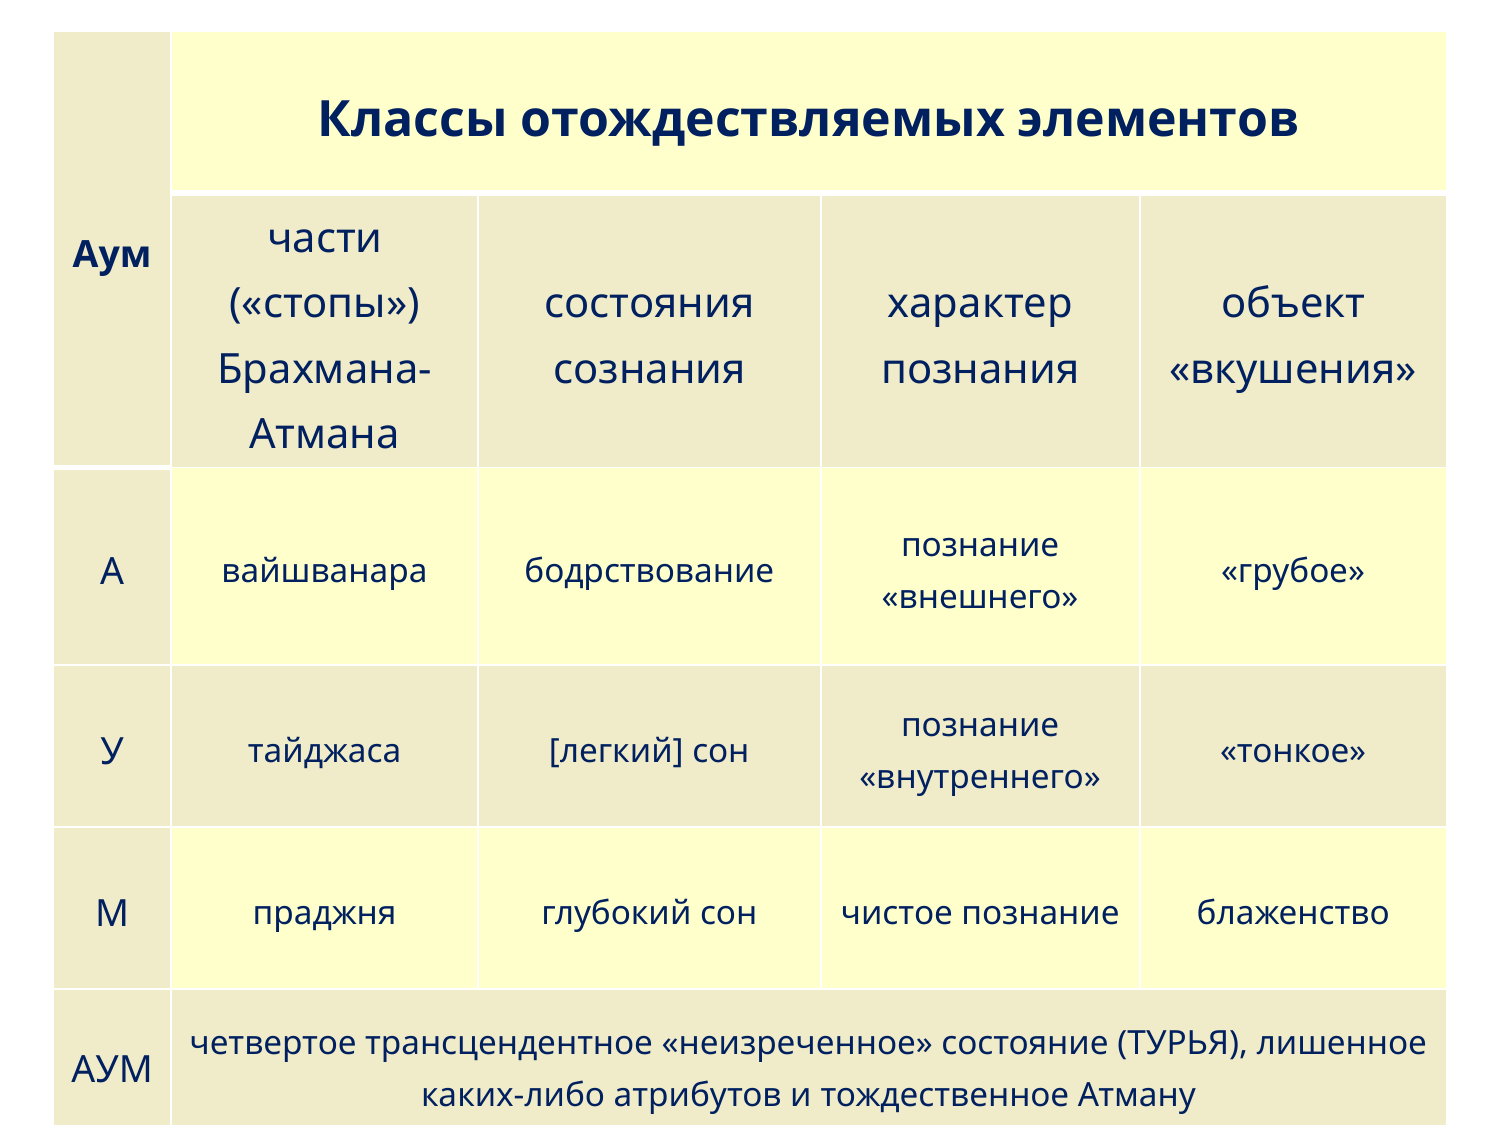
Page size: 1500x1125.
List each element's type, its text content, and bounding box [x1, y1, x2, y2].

table_cell вайшванара [172, 468, 477, 664]
table_cell «грубое» [1141, 468, 1446, 664]
table_cell глубокий сон [479, 828, 820, 988]
table_header Аум [54, 32, 170, 465]
table_cell У [54, 666, 170, 826]
table_cell блаженство [1141, 828, 1446, 988]
table_cell тайджаса [172, 666, 477, 826]
table_header Классы отождествляемых элементов [172, 32, 1446, 190]
table_cell АУМ [54, 990, 170, 1125]
table_cell познание «внутреннего» [822, 666, 1139, 826]
table_cell четвертое трансцендентное «неизреченное» состояние (ТУРЬЯ), лишенное каких-либо атрибутов и тождественное Атману [172, 990, 1446, 1125]
table_cell А [54, 470, 170, 664]
table_cell состояния сознания [479, 196, 820, 467]
table_cell познание «внешнего» [822, 468, 1139, 664]
table_cell бодрствование [479, 468, 820, 664]
table_cell объект «вкушения» [1141, 196, 1446, 467]
table_cell [легкий] сон [479, 666, 820, 826]
table_cell чистое познание [822, 828, 1139, 988]
table_cell «тонкое» [1141, 666, 1446, 826]
table_cell праджня [172, 828, 477, 988]
table_cell характер познания [822, 196, 1139, 467]
table_cell части («стопы») Брахмана- Атмана [172, 196, 477, 467]
table_cell М [54, 828, 170, 988]
